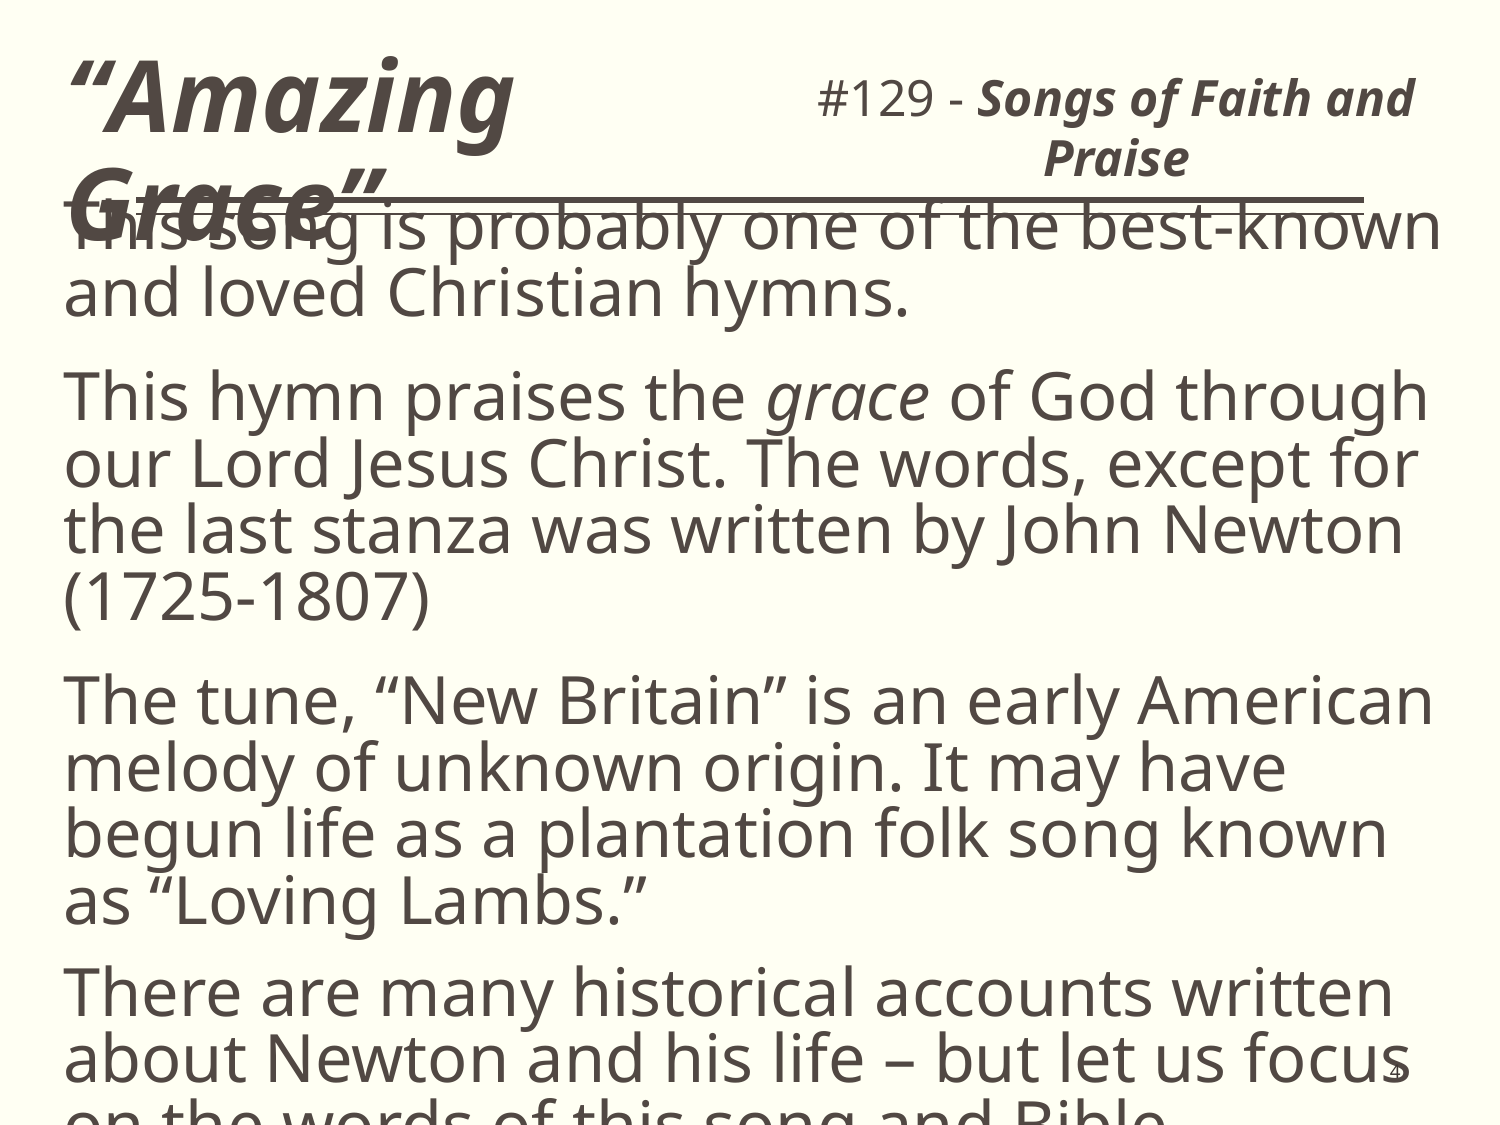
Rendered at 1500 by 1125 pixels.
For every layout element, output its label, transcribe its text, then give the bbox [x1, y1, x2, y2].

title “Amazing Grace” [65, 38, 815, 156]
list This song is probably one of the best-known and loved Christian hymns. This hymn praises the grace of God through our Lord Jesus Christ. The words, except for the last stanza was written by John Newton (1725-1807) The tune, “New Britain” is an early American melody of unknown origin. It may have begun life as a plantation folk song known as “Loving Lambs.” There are many historical accounts written about Newton and his life – but let us focus on the words of this song and Bible teaching! [63, 188, 1471, 1112]
text_box #129 - Songs of Faith and Praise [766, 59, 1467, 194]
slide_number 4 [1175, 1042, 1401, 1103]
